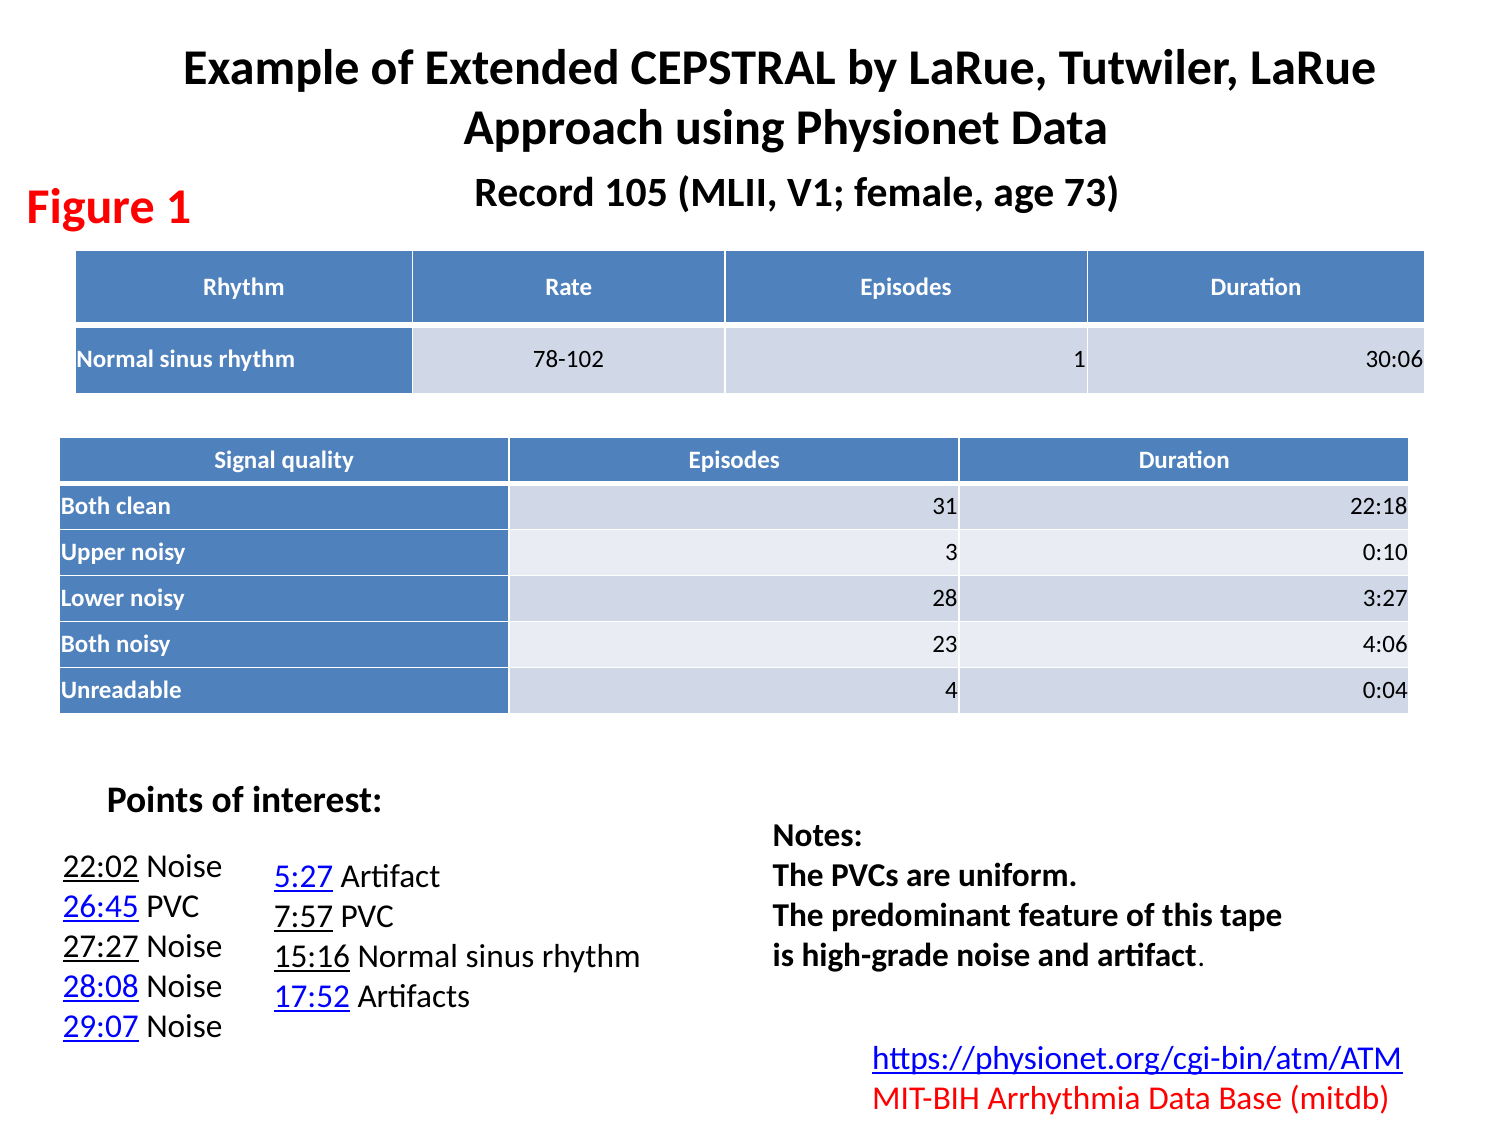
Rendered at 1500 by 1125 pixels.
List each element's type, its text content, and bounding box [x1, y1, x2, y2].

table_header Duration [1088, 251, 1424, 322]
text_box Example of Extended CEPSTRAL by LaRue, Tutwiler, LaRue Approach using Physionet Data [168, 27, 1393, 162]
table_cell 0:04 [960, 668, 1408, 713]
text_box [46, 774, 1010, 1100]
table_cell 78-102 [413, 328, 724, 393]
table_cell 3:27 [960, 576, 1408, 621]
table_header Signal quality [60, 438, 508, 481]
table_cell 28 [510, 576, 958, 621]
table_cell 3 [510, 530, 958, 575]
table_header Episodes [510, 438, 958, 481]
table_header Duration [960, 438, 1408, 481]
table_cell 1 [726, 328, 1087, 393]
table_header Rate [413, 251, 724, 322]
table_cell 31 [510, 486, 958, 529]
table_cell Unreadable [60, 668, 508, 713]
table_cell Both clean [60, 486, 508, 529]
table_cell Normal sinus rhythm [76, 328, 412, 393]
table_cell Upper noisy [60, 530, 508, 575]
table_cell 0:10 [960, 530, 1408, 575]
table_cell 23 [510, 622, 958, 667]
table_cell Lower noisy [60, 576, 508, 621]
table_cell 4:06 [960, 622, 1408, 667]
text_box Notes: The PVCs are uniform. The predominant feature of this tape is high-grade noise and artifact. [1013, 805, 1306, 981]
table_cell 22:18 [960, 486, 1408, 529]
table_cell Both noisy [60, 622, 508, 667]
table_header Episodes [726, 251, 1087, 322]
table_header Rhythm [76, 251, 412, 322]
table_cell 4 [510, 668, 958, 713]
text_box Figure 1 [11, 166, 207, 242]
table_cell 30:06 [1088, 328, 1424, 393]
text_box Record 105 (MLII, V1; female, age 73) [459, 162, 1135, 223]
text_box https://physionet.org/cgi-bin/atm/ATM MIT-BIH Arrhythmia Data Base (mitdb) [857, 1029, 1418, 1124]
